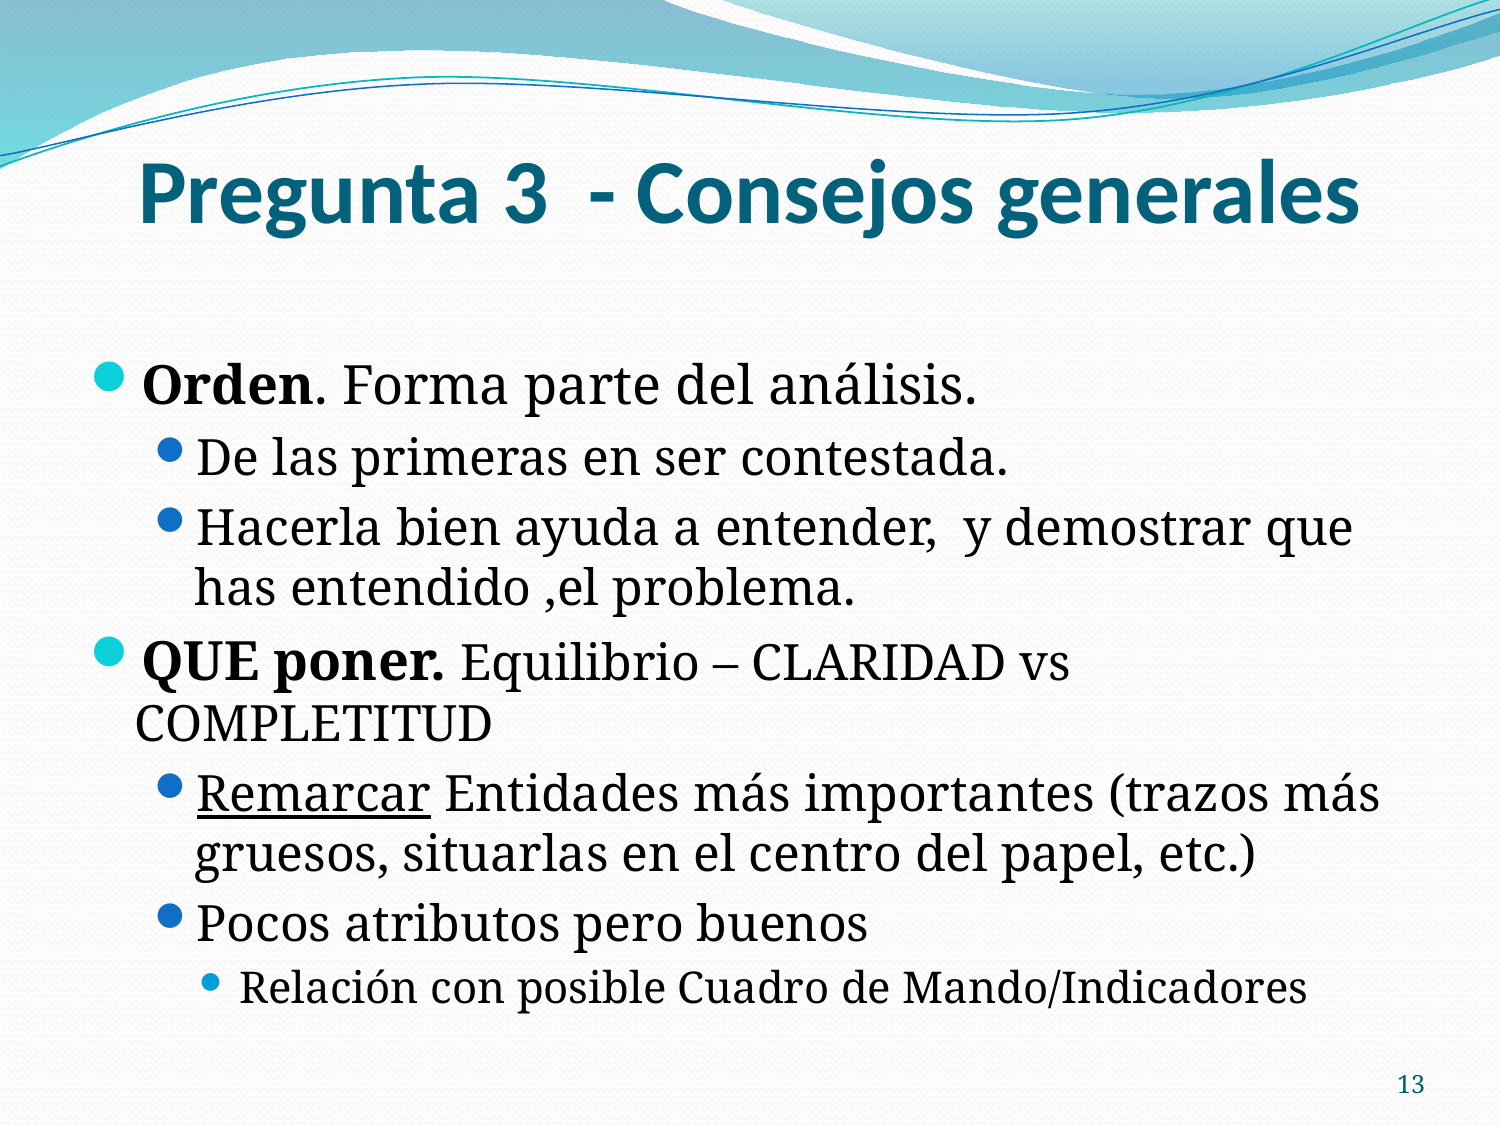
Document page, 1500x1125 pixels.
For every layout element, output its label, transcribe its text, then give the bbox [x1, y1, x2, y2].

list Orden. Forma parte del análisis. De las primeras en ser contestada. Hacerla bien ayuda a entender, y demostrar que has entendido ,el problema. QUE poner. Equilibrio – CLARIDAD vs COMPLETITUD Remarcar Entidades más importantes (trazos más gruesos, situarlas en el centro del papel, etc.) Pocos atributos pero buenos Relación con posible Cuadro de Mando/Indicadores [75, 267, 1425, 1038]
title Pregunta 3 - Consejos generales [75, 54, 1425, 243]
slide_number 13 [1299, 1042, 1425, 1103]
